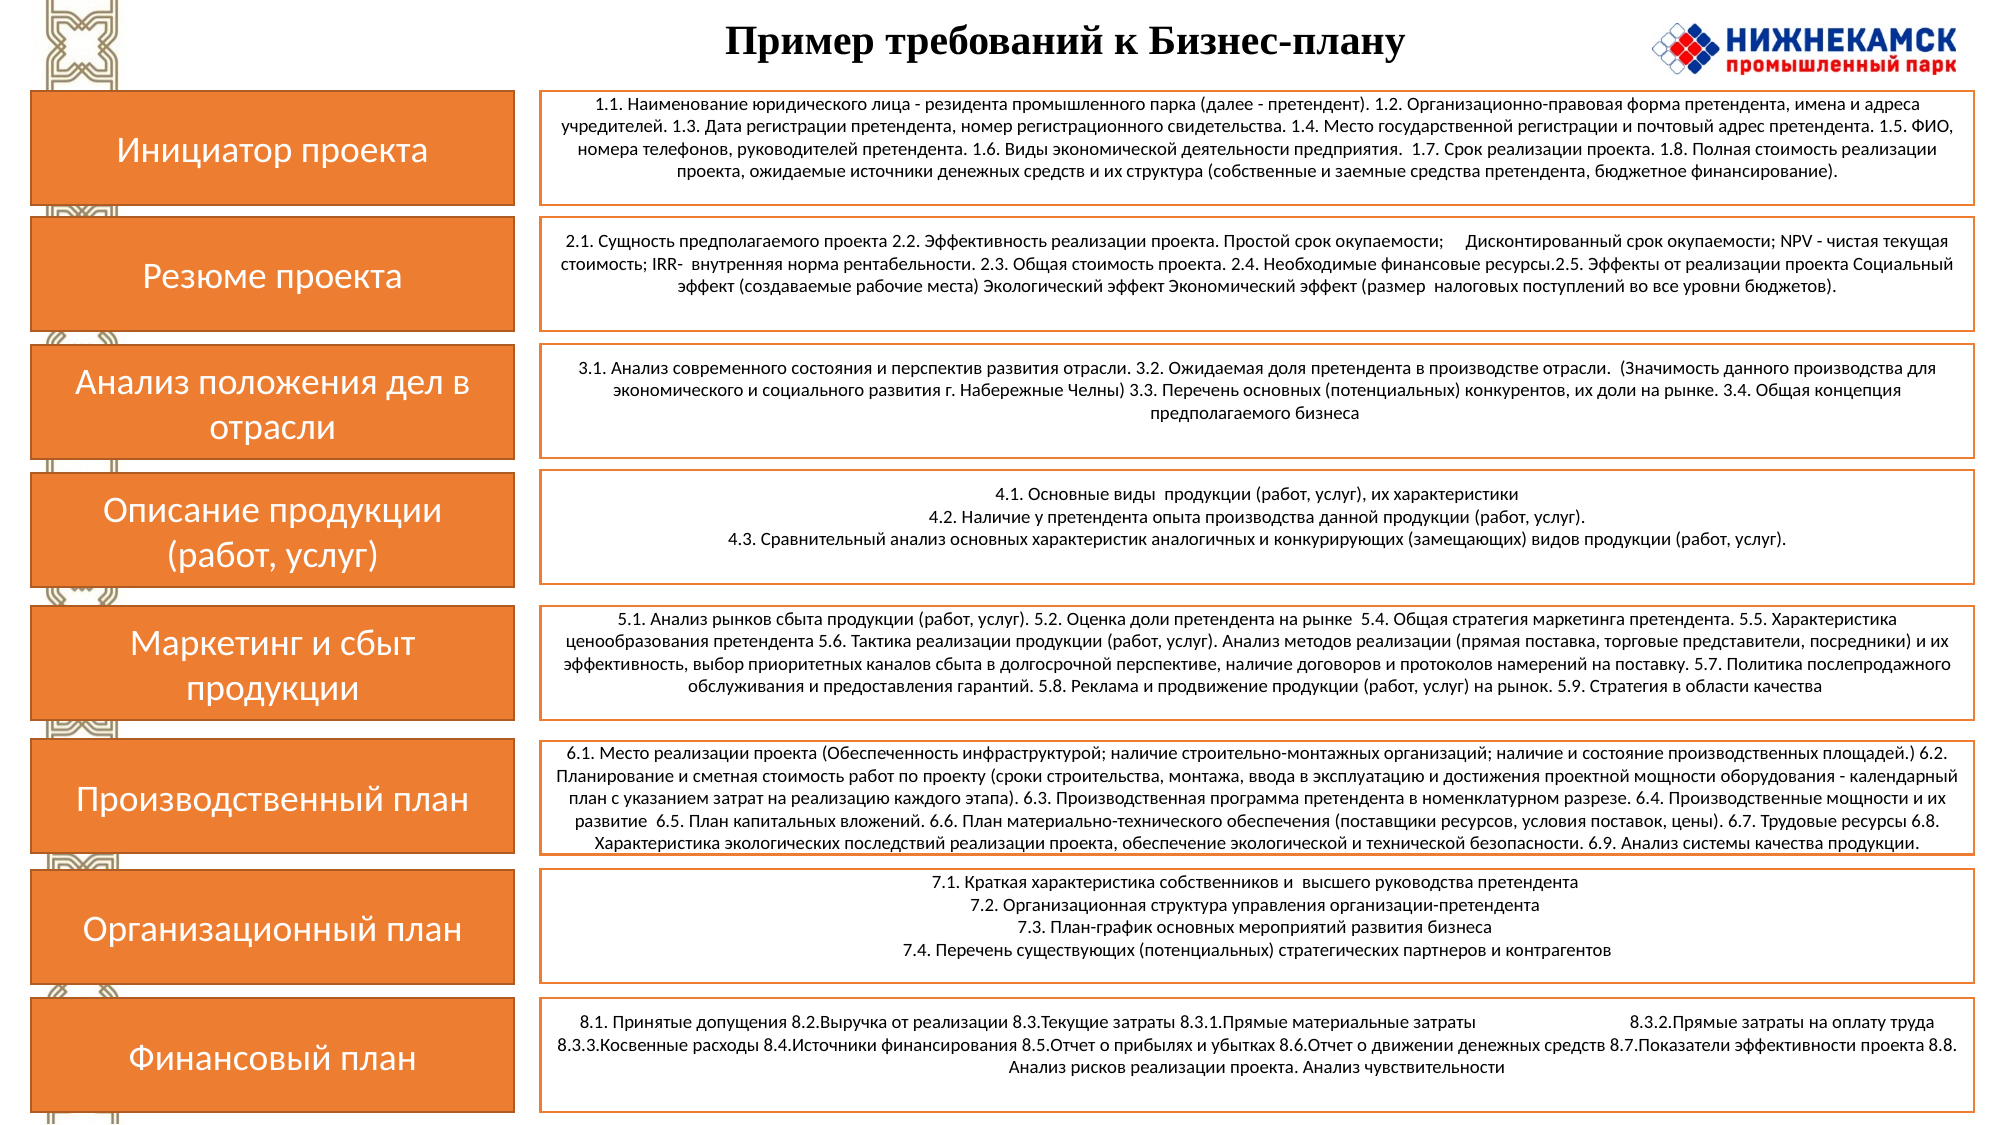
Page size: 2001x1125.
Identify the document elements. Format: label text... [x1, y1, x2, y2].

text_box Производственный план [30, 738, 515, 854]
text_box Финансовый план [30, 997, 515, 1113]
text_box Маркетинг и сбыт продукции [30, 605, 515, 721]
text_box Резюме проекта [30, 216, 515, 332]
text_box Описание продукции (работ, услуг) [30, 472, 515, 588]
text_box 7.1. Краткая характеристика собственников и высшего руководства претендента 7.2. Организационная структура управления организации-претендента 7.3. План-график основных мероприятий развития бизнеса 7.4. Перечень существующих (потенциальных) стратегических партнеров и контрагентов [539, 868, 1975, 984]
text_box 3.1. Анализ современного состояния и перспектив развития отрасли. 3.2. Ожидаемая доля претендента в производстве отрасли. (Значимость данного производства для экономического и социального развития г. Набережные Челны) 3.3. Перечень основных (потенциальных) конкурентов, их доли на рынке. 3.4. Общая концепция предполагаемого бизнеса [539, 343, 1975, 459]
text_box Пример требований к Бизнес-плану [130, 5, 2000, 71]
text_box 1.1. Наименование юридического лица - резидента промышленного парка (далее - претендент). 1.2. Организационно-правовая форма претендента, имена и адреса учредителей. 1.3. Дата регистрации претендента, номер регистрационного свидетельства. 1.4. Место государственной регистрации и почтовый адрес претендента. 1.5. ФИО, номера телефонов, руководителей претендента. 1.6. Виды экономической деятельности предприятия. 1.7. Срок реализации проекта. 1.8. Полная стоимость реализации проекта, ожидаемые источники денежных средств и их структура (собственные и заемные средства претендента, бюджетное финансирование). [539, 90, 1975, 206]
text_box Инициатор проекта [30, 90, 515, 206]
text_box Анализ положения дел в отрасли [30, 344, 515, 460]
text_box 4.1. Основные виды продукции (работ, услуг), их характеристики 4.2. Наличие у претендента опыта производства данной продукции (работ, услуг). 4.3. Сравнительный анализ основных характеристик аналогичных и конкурирующих (замещающих) видов продукции (работ, услуг). [539, 469, 1975, 585]
picture [0, 0, 2001, 1125]
text_box 2.1. Сущность предполагаемого проекта 2.2. Эффективность реализации проекта. Простой срок окупаемости; Дисконтированный срок окупаемости; NPV - чистая текущая стоимость; IRR- внутренняя норма рентабельности. 2.3. Общая стоимость проекта. 2.4. Необходимые финансовые ресурсы.2.5. Эффекты от реализации проекта Социальный эффект (создаваемые рабочие места) Экологический эффект Экономический эффект (размер налоговых поступлений во все уровни бюджетов). [539, 216, 1975, 332]
text_box 8.1. Принятые допущения 8.2.Выручка от реализации 8.3.Текущие затраты 8.3.1.Прямые материальные затраты 8.3.2.Прямые затраты на оплату труда 8.3.3.Косвенные расходы 8.4.Источники финансирования 8.5.Отчет о прибылях и убытках 8.6.Отчет о движении денежных средств 8.7.Показатели эффективности проекта 8.8. Анализ рисков реализации проекта. Анализ чувствительности [539, 997, 1975, 1113]
text_box 6.1. Место реализации проекта (Обеспеченность инфраструктурой; наличие строительно-монтажных организаций; наличие и состояние производственных площадей.) 6.2. Планирование и сметная стоимость работ по проекту (сроки строительства, монтажа, ввода в эксплуатацию и достижения проектной мощности оборудования - календарный план с указанием затрат на реализацию каждого этапа). 6.3. Производственная программа претендента в номенклатурном разрезе. 6.4. Производственные мощности и их развитие 6.5. План капитальных вложений. 6.6. План материально-технического обеспечения (поставщики ресурсов, условия поставок, цены). 6.7. Трудовые ресурсы 6.8. Характеристика экологических последствий реализации проекта, обеспечение экологической и технической безопасности. 6.9. Анализ системы качества продукции. [539, 740, 1975, 856]
text_box 5.1. Анализ рынков сбыта продукции (работ, услуг). 5.2. Оценка доли претендента на рынке 5.4. Общая стратегия маркетинга претендента. 5.5. Характеристика ценообразования претендента 5.6. Тактика реализации продукции (работ, услуг). Анализ методов реализации (прямая поставка, торговые представители, посредники) и их эффективность, выбор приоритетных каналов сбыта в долгосрочной перспективе, наличие договоров и протоколов намерений на поставку. 5.7. Политика послепродажного обслуживания и предоставления гарантий. 5.8. Реклама и продвижение продукции (работ, услуг) на рынок. 5.9. Стратегия в области качества [539, 605, 1975, 721]
text_box Организационный план [30, 869, 515, 985]
